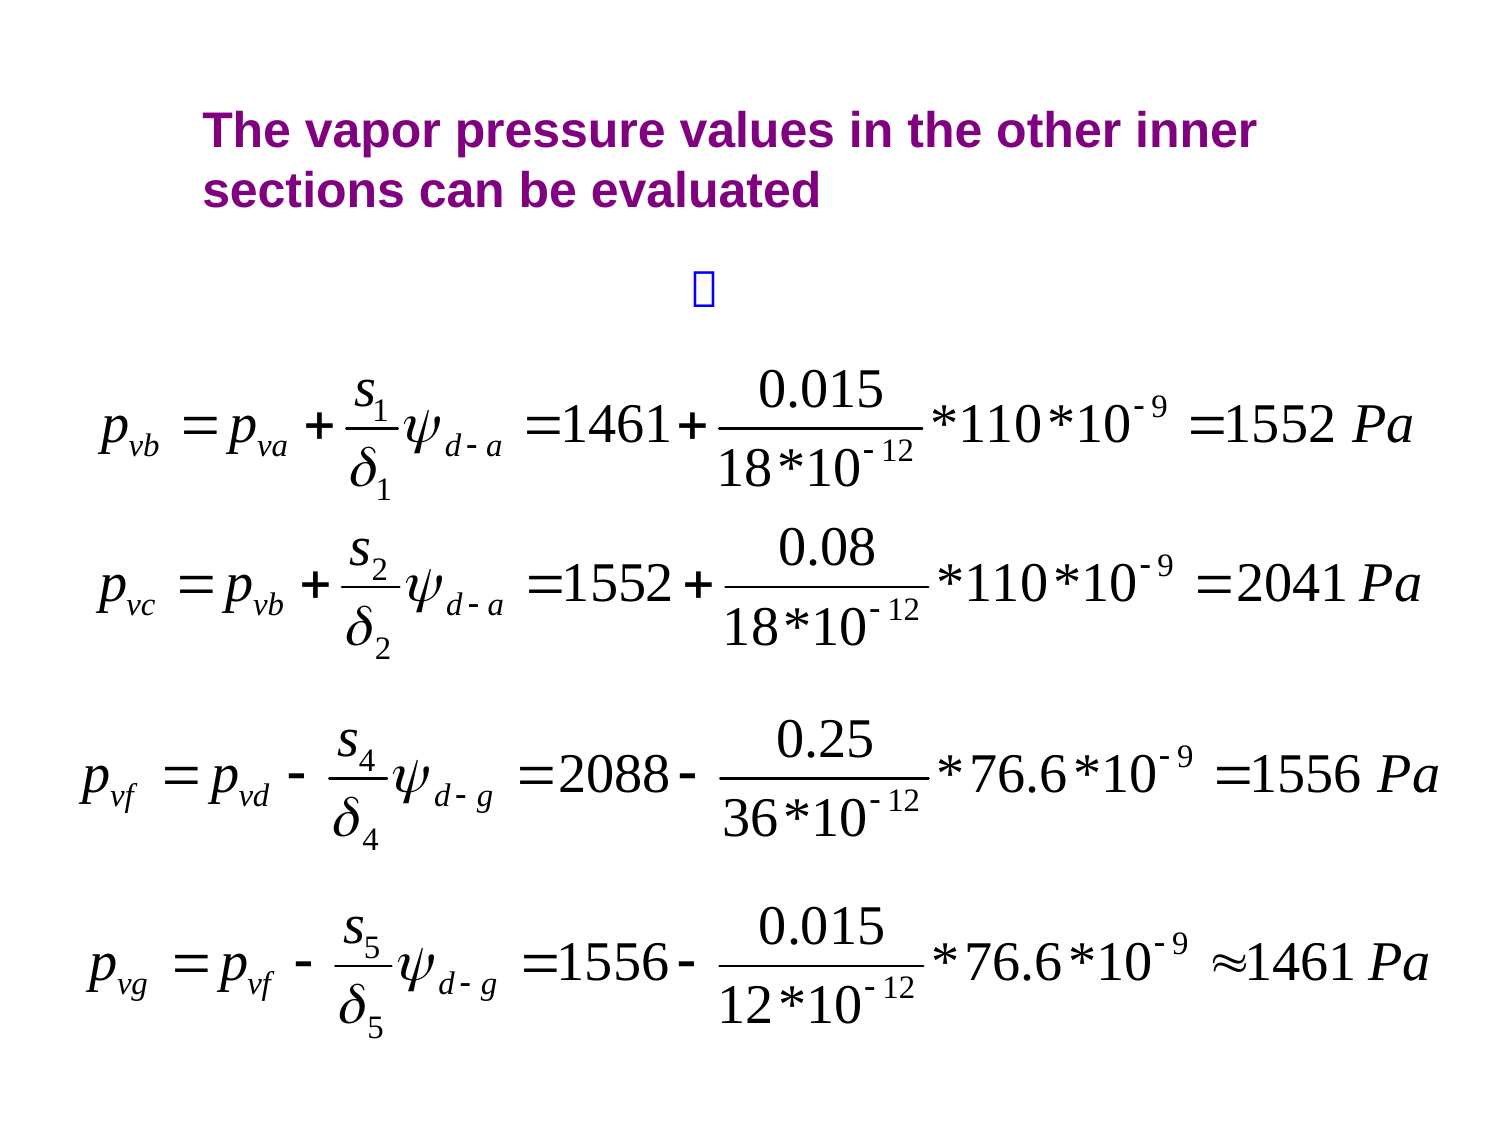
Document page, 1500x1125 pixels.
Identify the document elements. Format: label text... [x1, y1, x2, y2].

text_box  [674, 249, 838, 325]
text_box The vapor pressure values in the other inner sections can be evaluated [187, 90, 1338, 225]
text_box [73, 890, 1444, 1051]
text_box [85, 353, 1427, 510]
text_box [83, 512, 1434, 672]
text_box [66, 703, 1451, 863]
